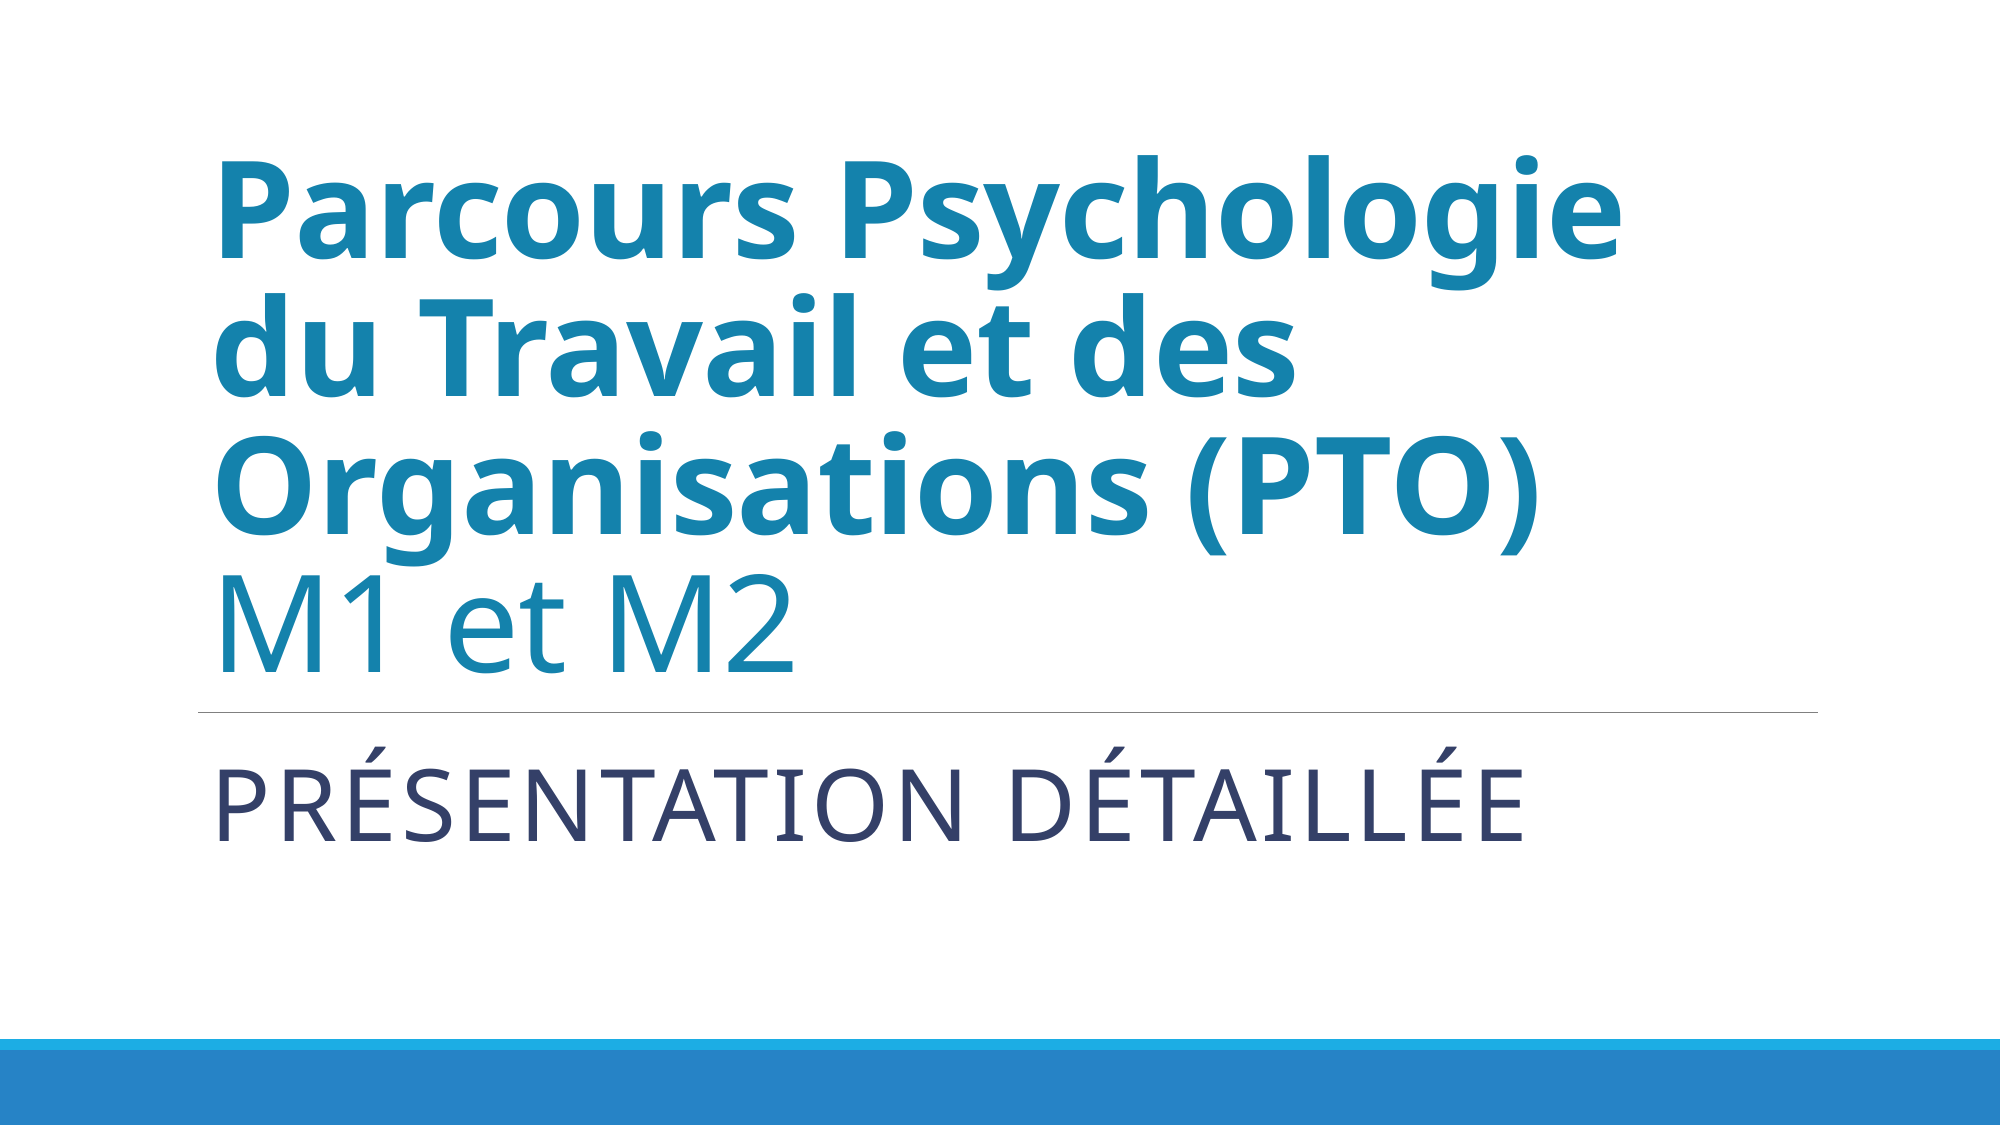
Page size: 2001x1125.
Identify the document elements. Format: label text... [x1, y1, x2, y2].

subtitle Présentation détaillée [195, 747, 1696, 1020]
title Parcours Psychologie du Travail et des Organisations (PTO) M1 et M2 [195, 316, 1696, 708]
